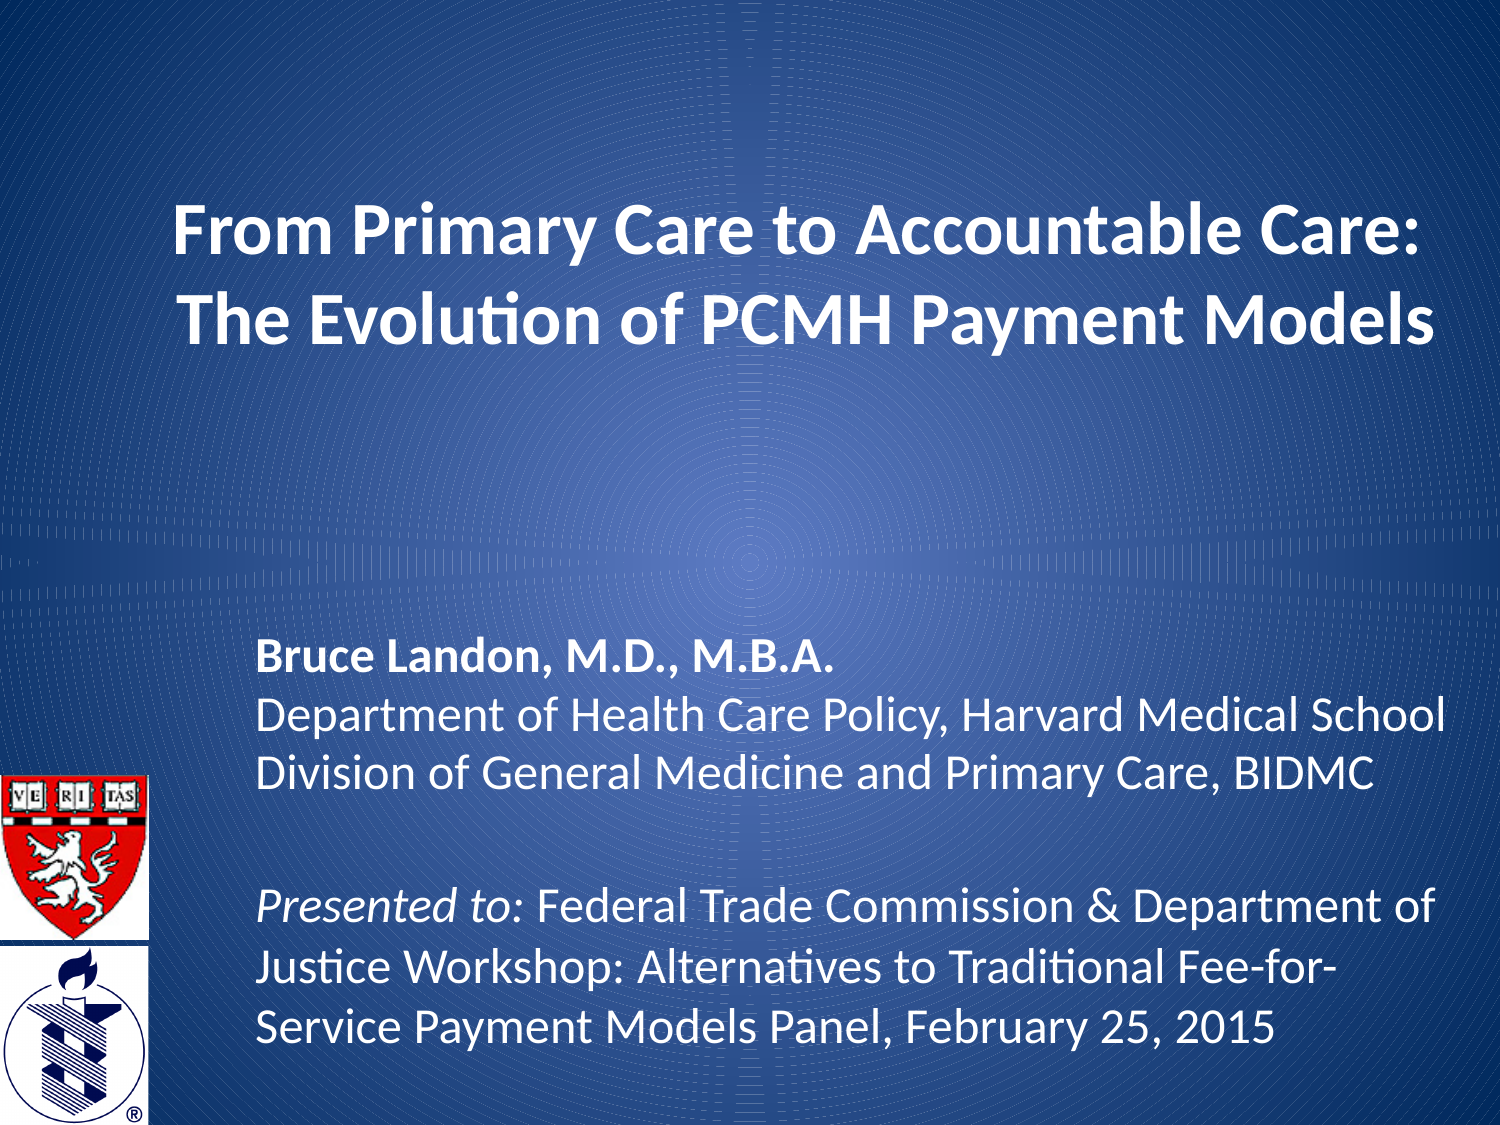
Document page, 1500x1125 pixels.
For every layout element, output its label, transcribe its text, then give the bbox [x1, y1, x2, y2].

title From Primary Care to Accountable Care: The Evolution of PCMH Payment Models [133, 149, 1480, 391]
subtitle Bruce Landon, M.D., M.B.A. Department of Health Care Policy, Harvard Medical School Division of General Medicine and Primary Care, BIDMC Presented to: Federal Trade Commission & Department of Justice Workshop: Alternatives to Traditional Fee-for-Service Payment Models Panel, February 25, 2015 [240, 561, 1480, 1069]
picture [0, 774, 149, 1125]
